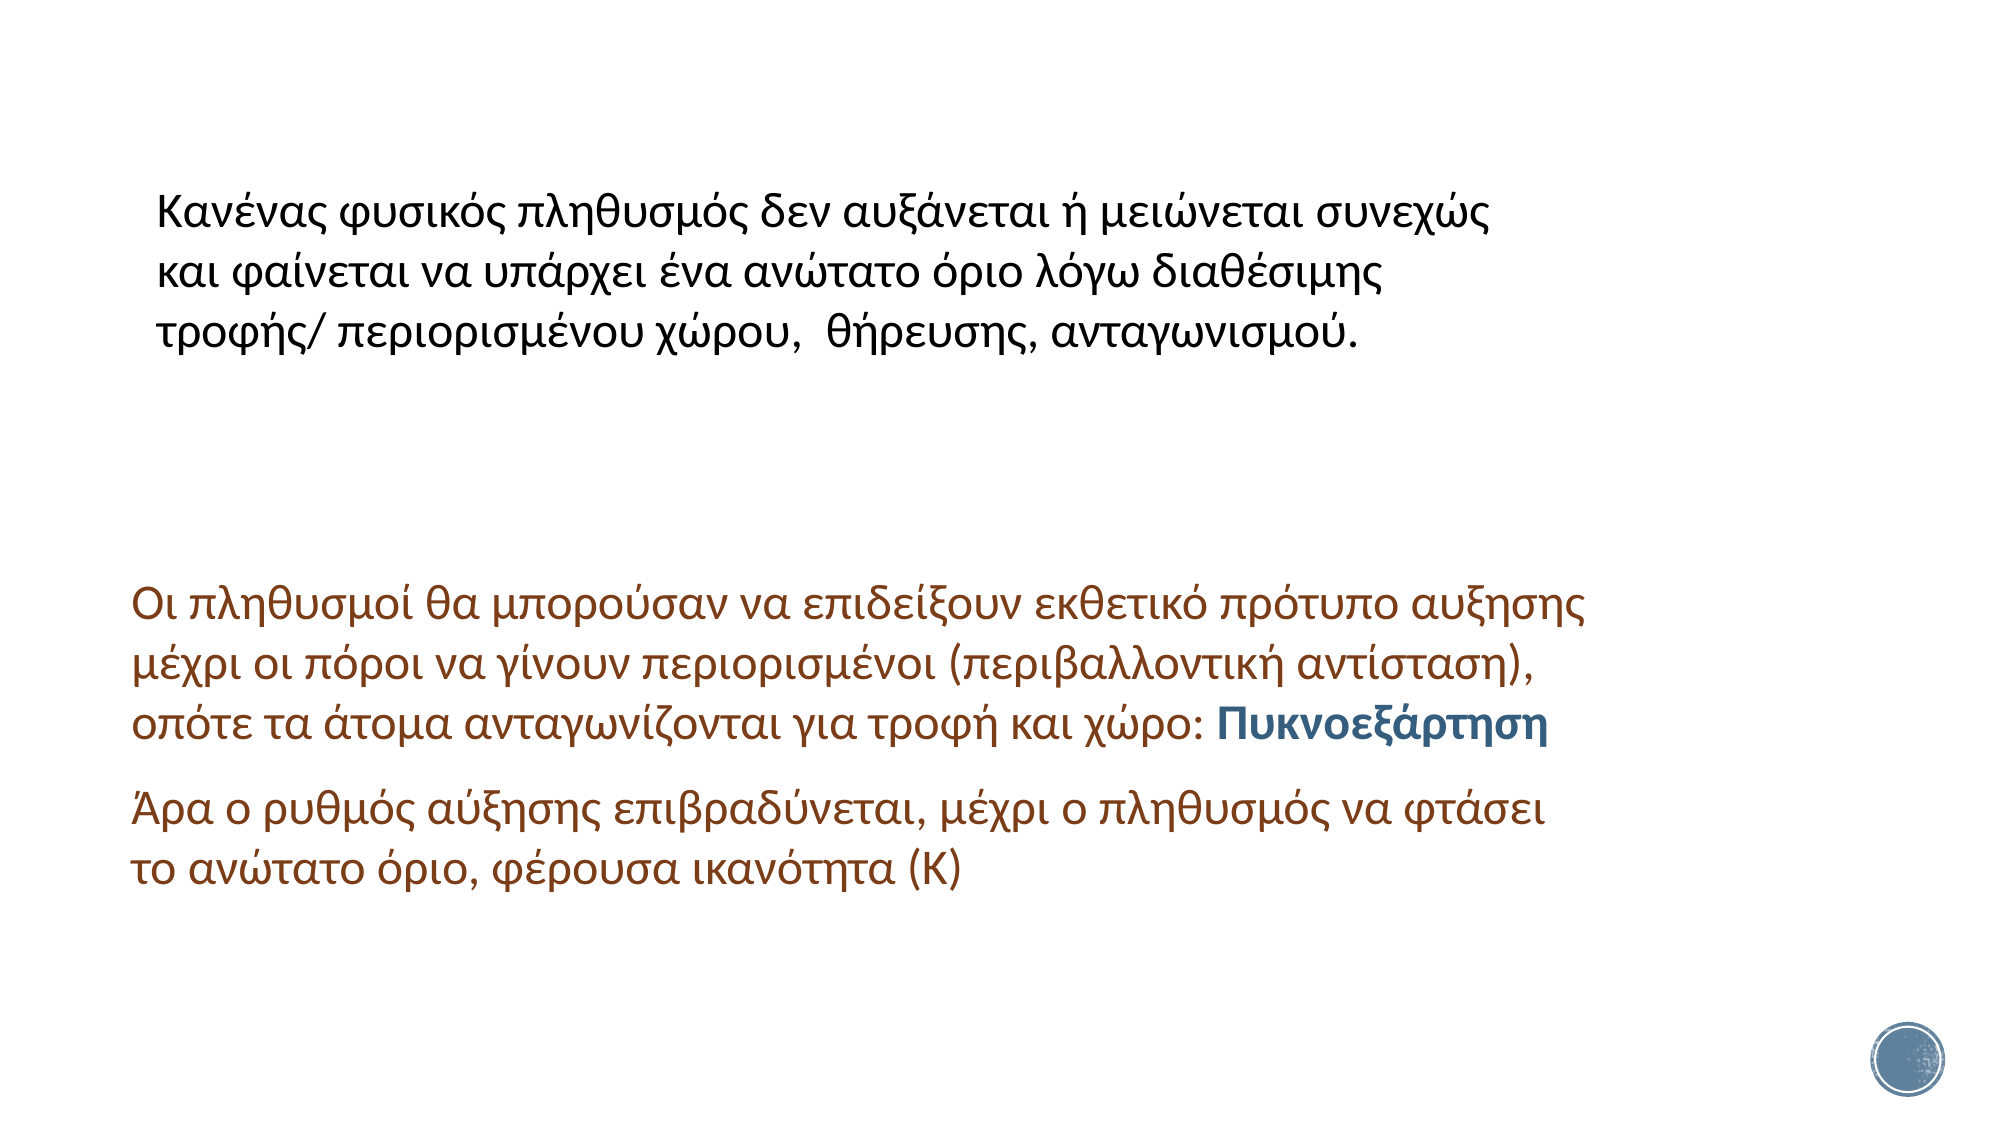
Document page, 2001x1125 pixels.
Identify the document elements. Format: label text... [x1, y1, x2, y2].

text_box Οι πληθυσμοί θα μπορούσαν να επιδείξουν εκθετικό πρότυπο αυξησης μέχρι οι πόροι να γίνουν περιορισμένοι (περιβαλλοντική αντίσταση), οπότε τα άτομα ανταγωνίζονται για τροφή και χώρο: Πυκνοεξάρτηση Άρα ο ρυθμός αύξησης επιβραδύνεται, μέχρι ο πληθυσμός να φτάσει το ανώτατο όριο, φέρουσα ικανότητα (K) [116, 562, 1618, 903]
text_box Κανένας φυσικός πληθυσμός δεν αυξάνεται ή μειώνεται συνεχώς και φαίνεται να υπάρχει ένα ανώτατο όριο λόγω διαθέσιμης τροφής/ περιορισμένου χώρου, θήρευσης, ανταγωνισμού. [65, 170, 1544, 436]
